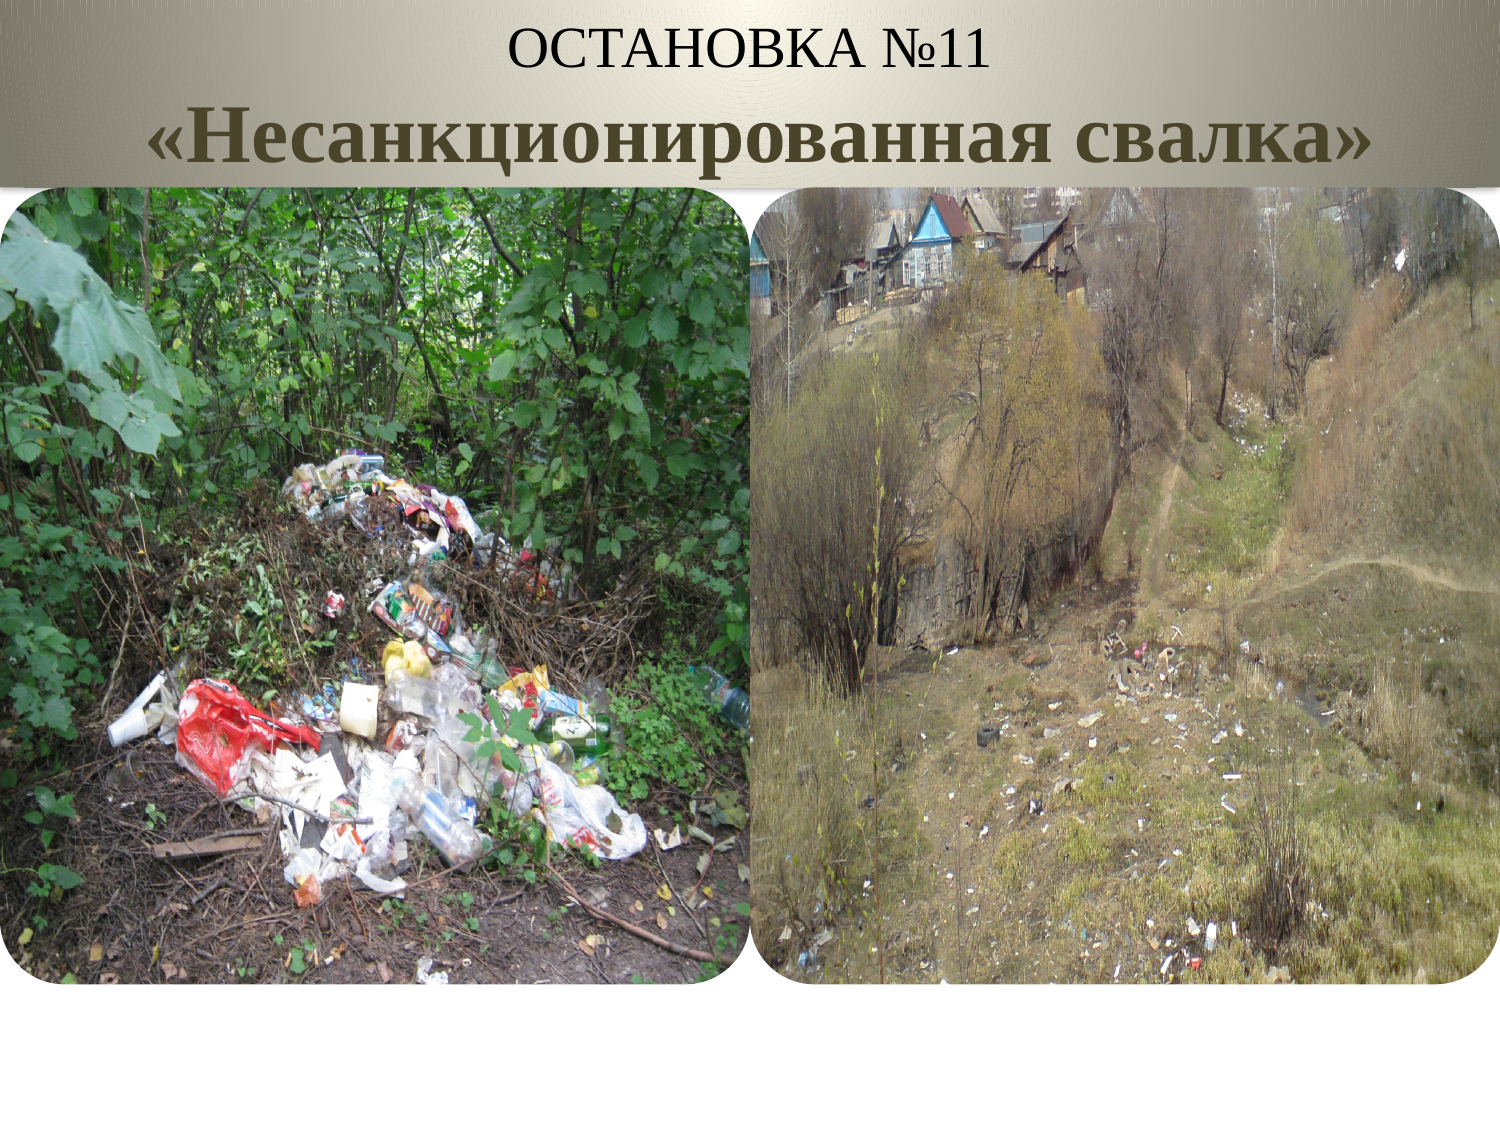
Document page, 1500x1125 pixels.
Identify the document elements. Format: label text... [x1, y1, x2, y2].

picture [749, 187, 1500, 985]
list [0, 187, 747, 985]
title ОСТАНОВКА №11 «Несанкционированная свалка» [0, 0, 1500, 186]
